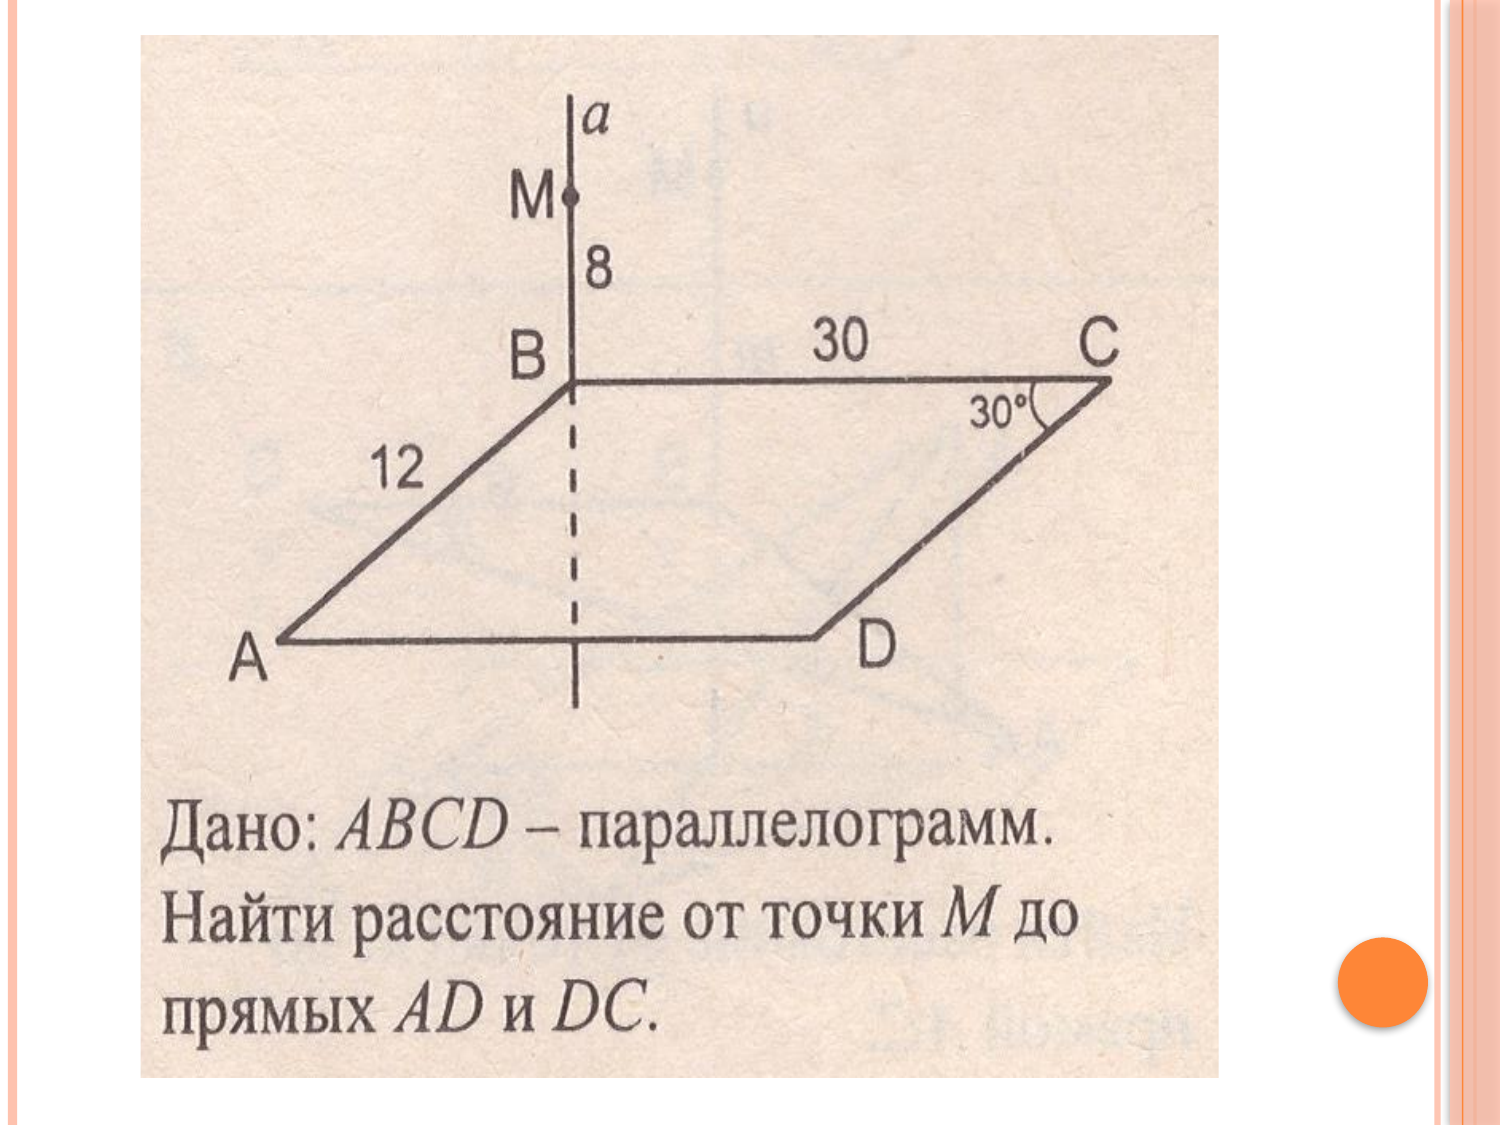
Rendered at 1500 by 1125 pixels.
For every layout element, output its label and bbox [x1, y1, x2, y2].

list [140, 34, 1220, 1079]
